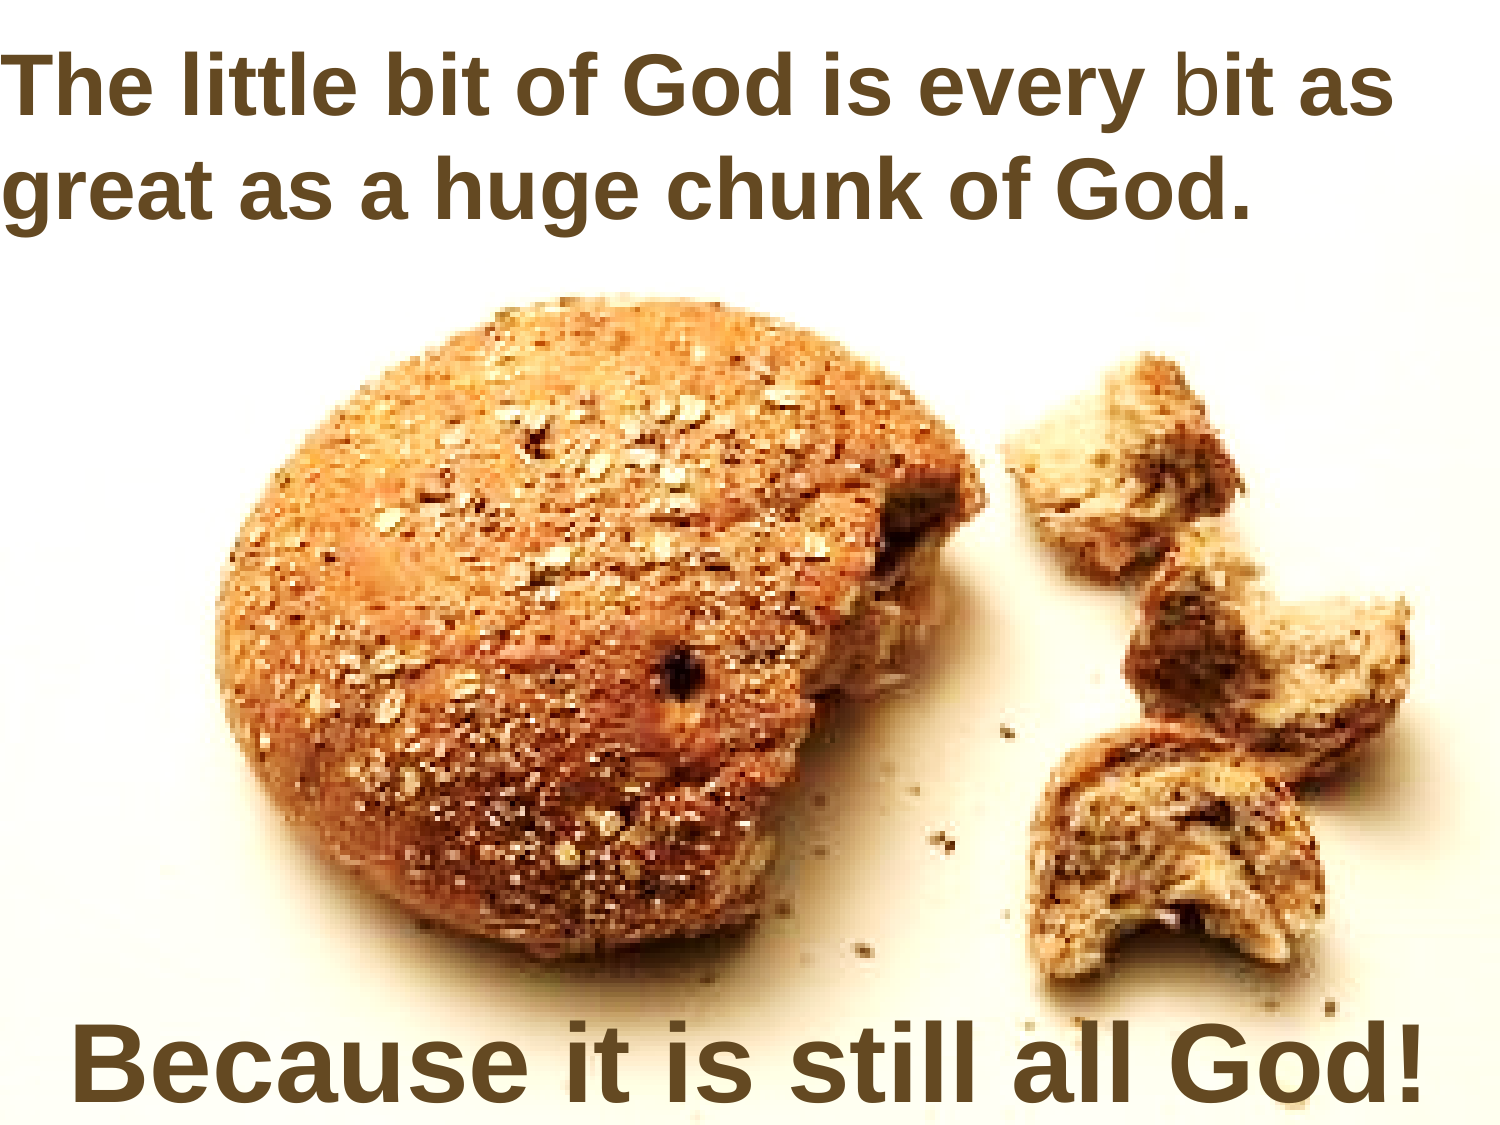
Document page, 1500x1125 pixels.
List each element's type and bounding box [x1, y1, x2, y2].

list [0, 0, 1500, 1125]
